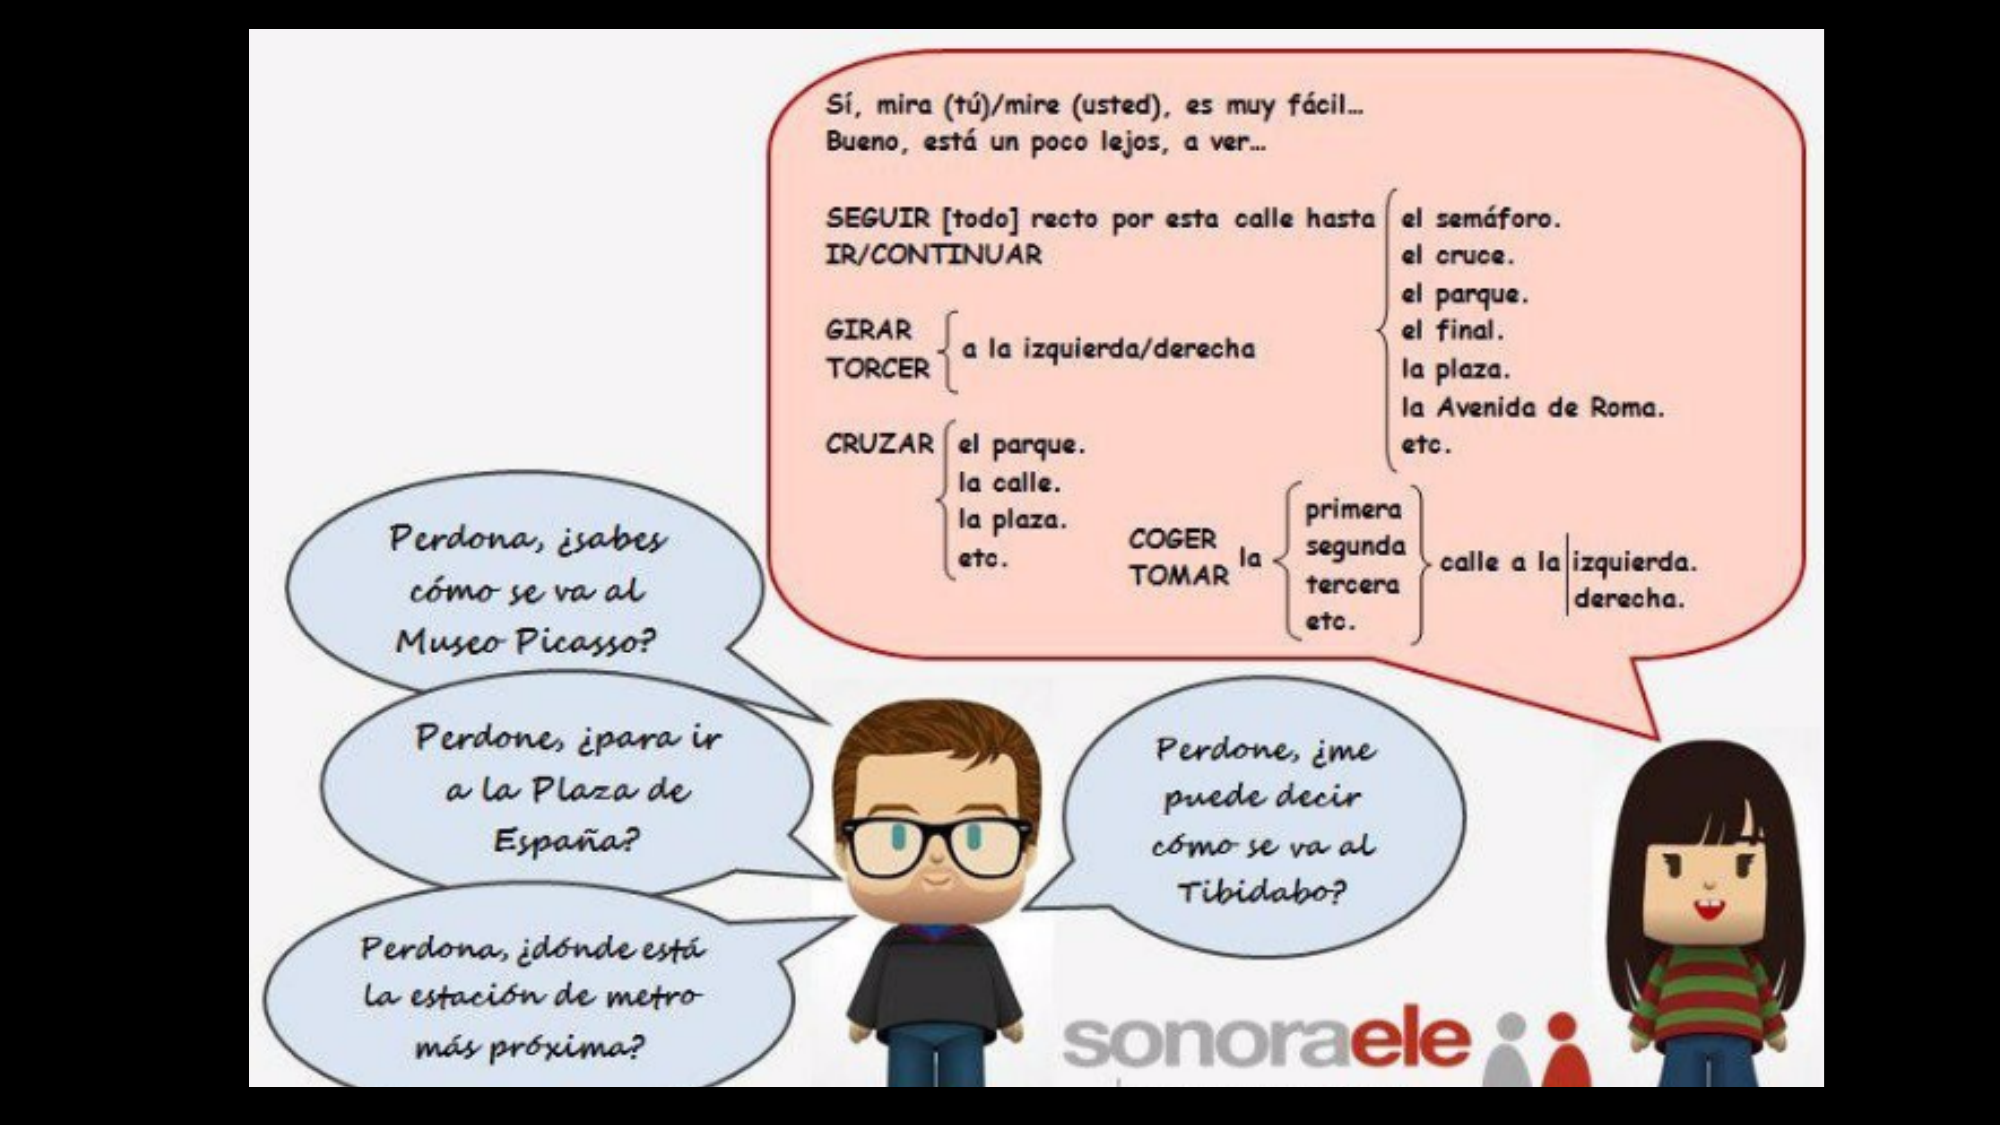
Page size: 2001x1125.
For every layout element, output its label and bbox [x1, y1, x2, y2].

picture [247, 0, 1825, 1087]
